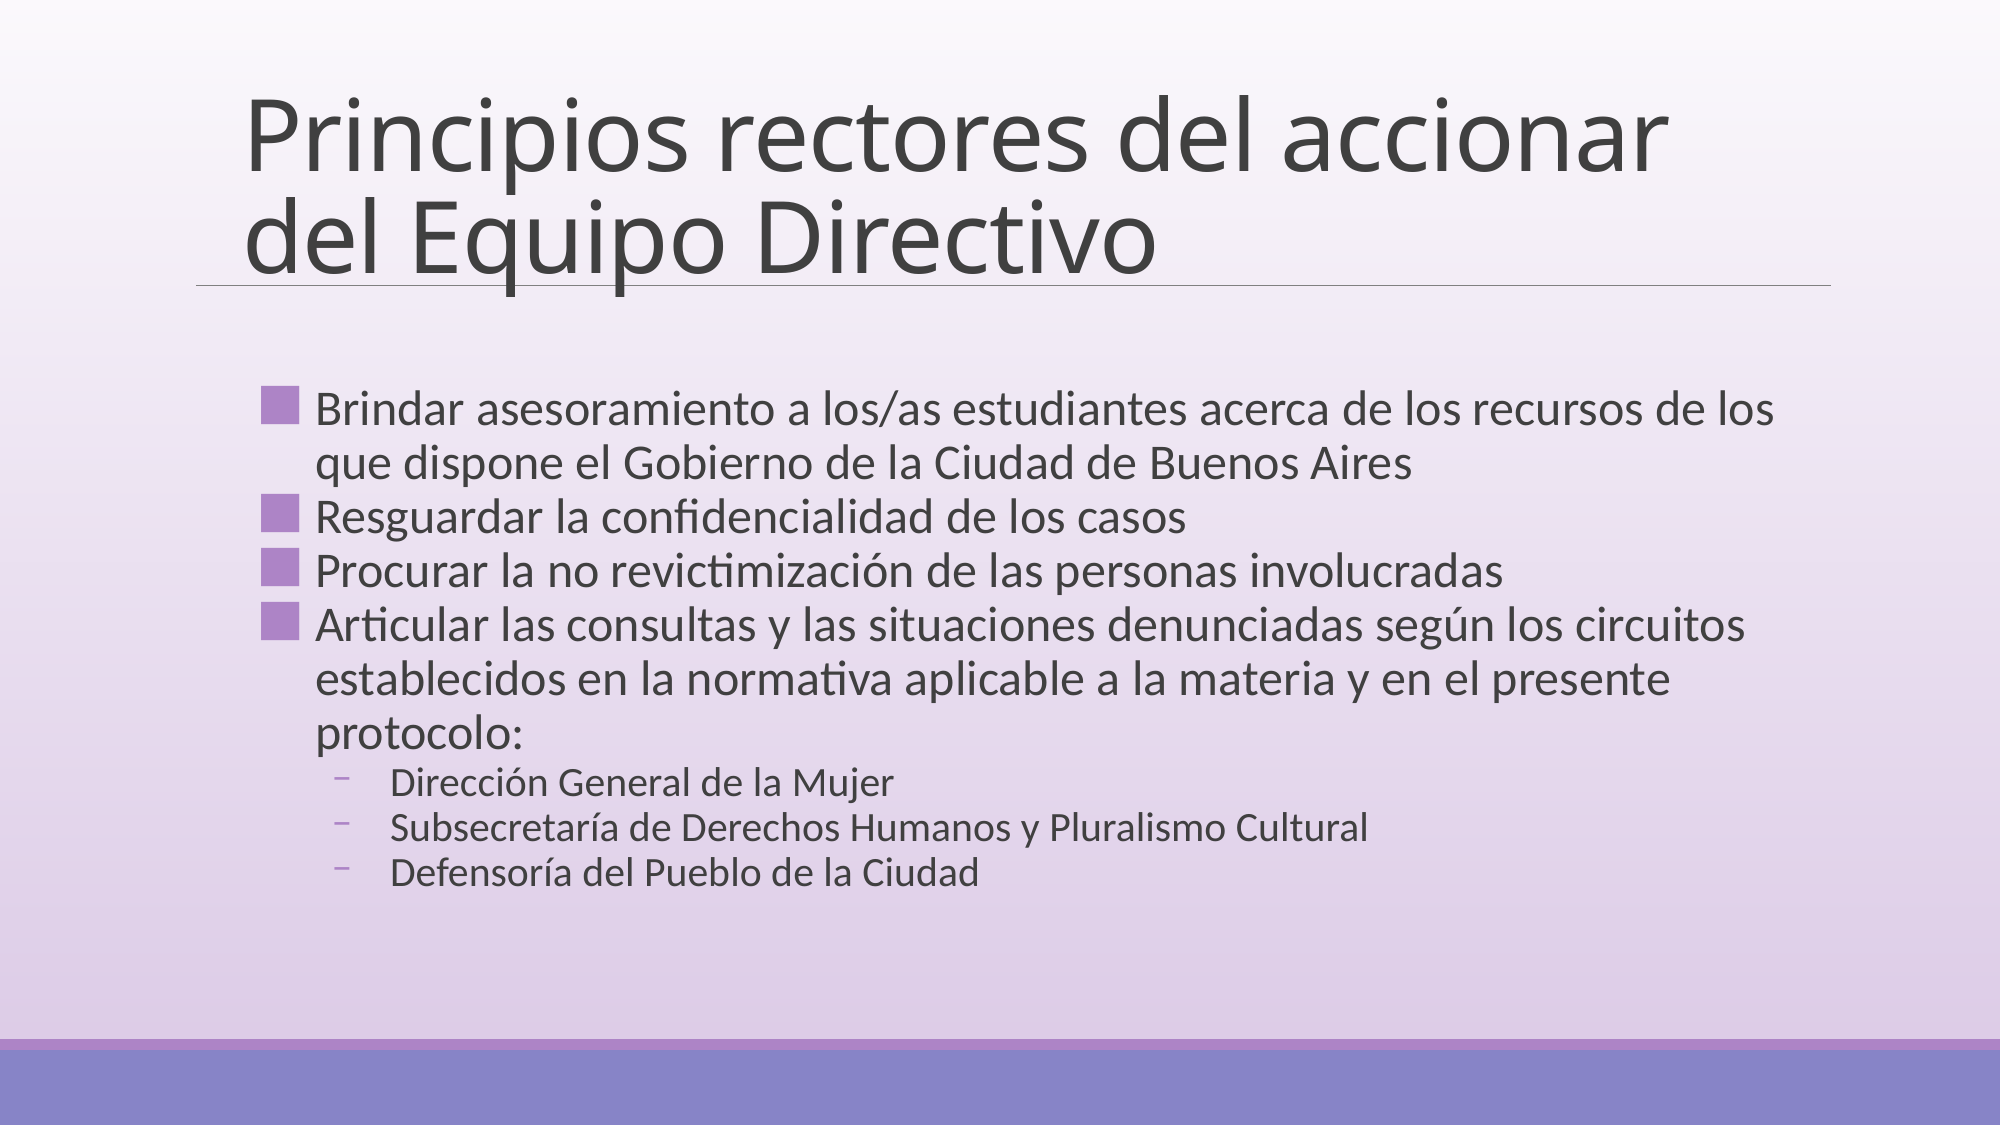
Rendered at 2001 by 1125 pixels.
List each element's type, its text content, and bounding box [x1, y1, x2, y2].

list Brindar asesoramiento a los/as estudiantes acerca de los recursos de los que dispone el Gobierno de la Ciudad de Buenos Aires Resguardar la confidencialidad de los casos Procurar la no revictimización de las personas involucradas Articular las consultas y las situaciones denunciadas según los circuitos establecidos en la normativa aplicable a la materia y en el presente protocolo: Dirección General de la Mujer Subsecretaría de Derechos Humanos y Pluralismo Cultural Defensoría del Pueblo de la Ciudad [225, 375, 1800, 1008]
title Principios rectores del accionar del Equipo Directivo [227, 82, 1802, 288]
